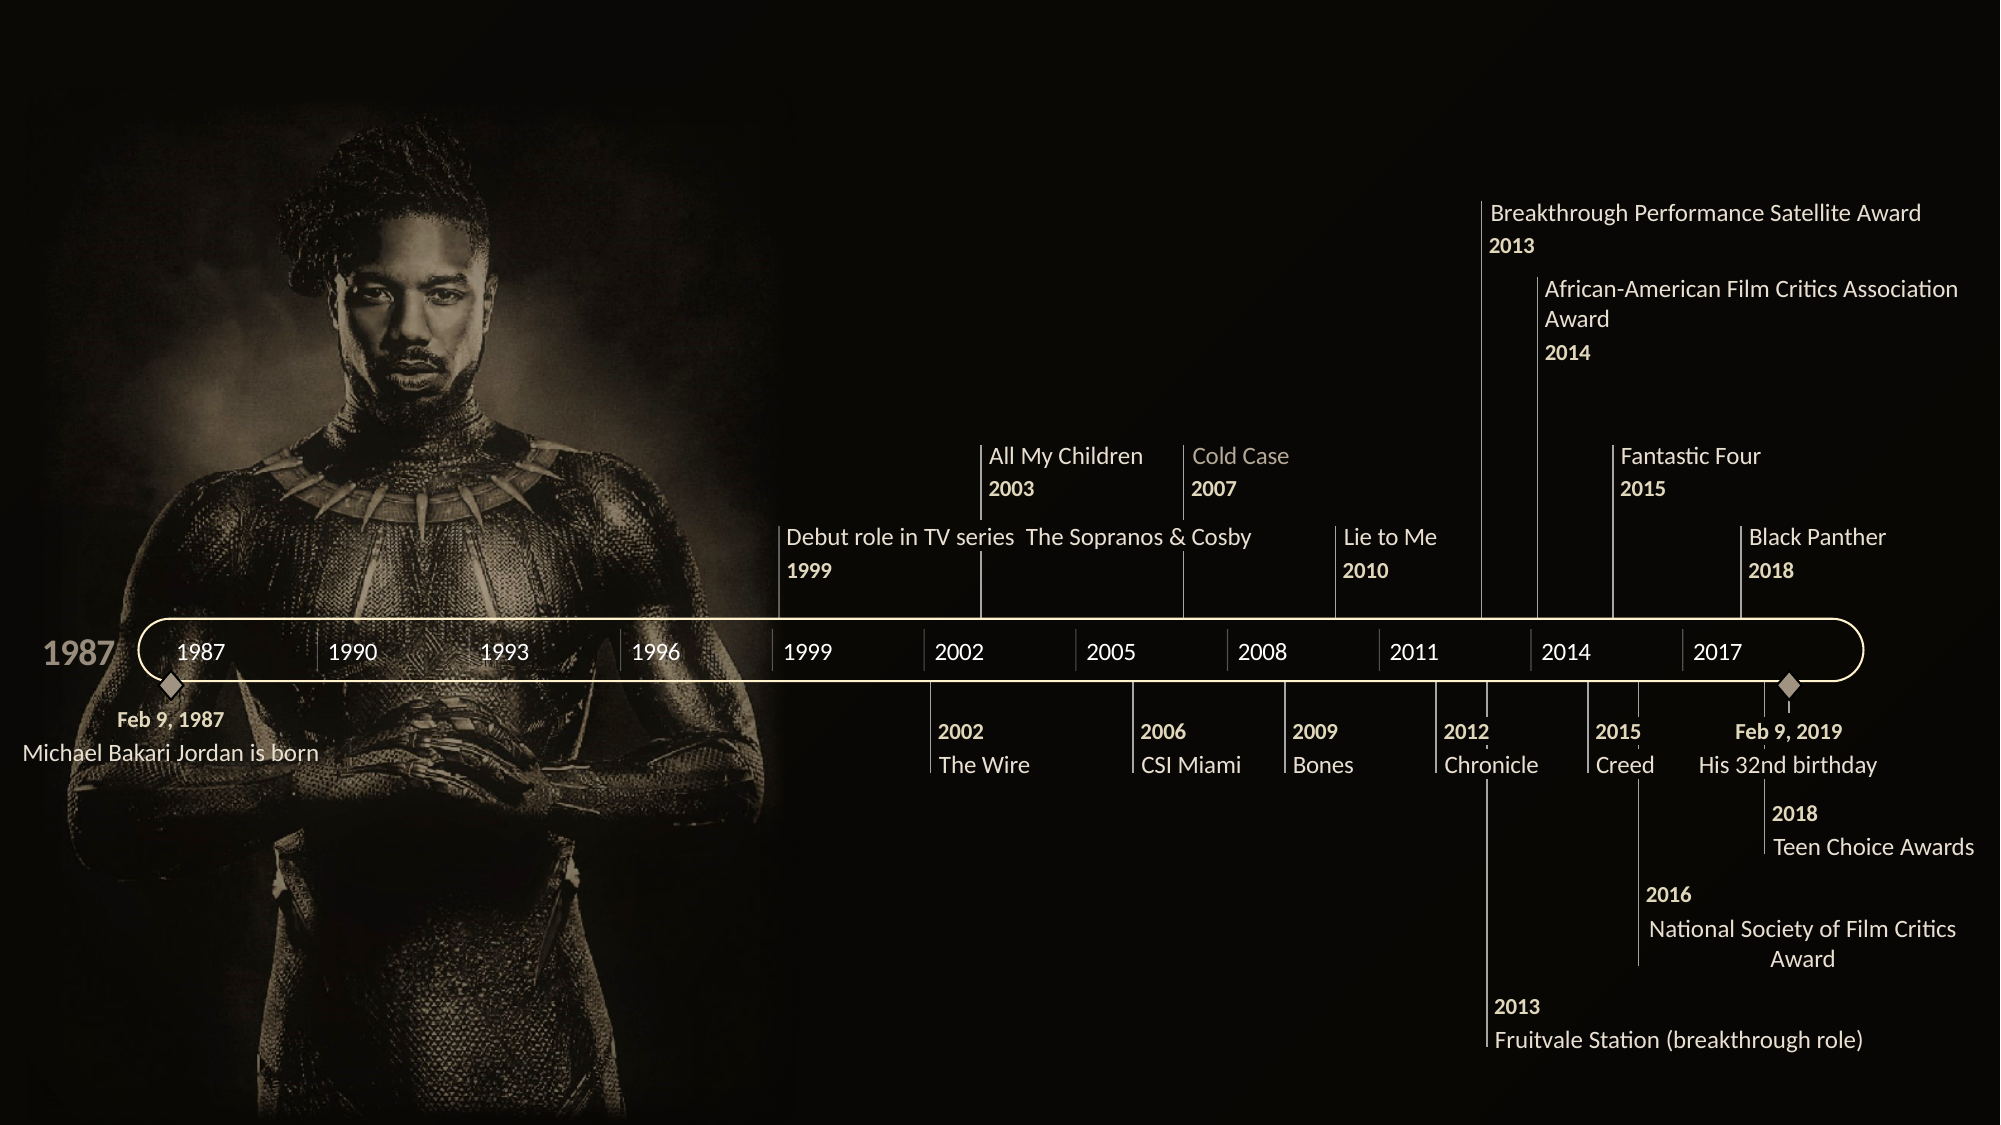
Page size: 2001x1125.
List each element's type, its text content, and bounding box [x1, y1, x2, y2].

text_box Fantastic Four [1620, 439, 1762, 470]
text_box Feb 9, 2019 [1733, 716, 1845, 745]
text_box 1999 [796, 634, 833, 666]
text_box His 32nd birthday [1698, 748, 1878, 779]
text_box 2011 [1389, 634, 1440, 666]
text_box 2018 [1748, 555, 1797, 584]
text_box 2012 [1443, 716, 1492, 745]
text_box Fruitvale Station (breakthrough role) [1494, 1023, 1865, 1054]
text_box 2002 [937, 716, 986, 745]
text_box 2014 [1541, 634, 1592, 666]
text_box 2017 [1693, 634, 1744, 666]
text_box Cold Case [1191, 439, 1291, 470]
text_box Debut role in TV series The Sopranos & Cosby [796, 520, 1253, 551]
text_box 2018 [1771, 798, 1820, 826]
text_box 1999 [796, 555, 835, 583]
text_box 2010 [1342, 555, 1391, 584]
text_box 2007 [1191, 473, 1239, 502]
text_box 2005 [1086, 634, 1137, 666]
text_box Chronicle [1443, 748, 1546, 779]
text_box 2003 [988, 473, 1037, 502]
text_box 2014 [1544, 337, 1593, 365]
text_box 2015 [1595, 716, 1644, 745]
text_box National Society of Film Critics Award [1645, 912, 1961, 973]
text_box 2013 [1494, 991, 1543, 1020]
text_box 2002 [934, 634, 985, 666]
text_box Black Panther [1748, 520, 1888, 551]
text_box [796, 617, 1865, 683]
text_box [1775, 669, 1804, 702]
text_box 2015 [1620, 473, 1669, 502]
text_box African-American Film Critics Association Award [1544, 271, 1966, 333]
text_box Creed [1595, 748, 1656, 779]
text_box CSI Miami [1140, 748, 1243, 779]
text_box 2016 [1645, 879, 1694, 908]
text_box Breakthrough Performance Satellite Award [1488, 195, 1925, 227]
picture [26, 88, 796, 1125]
text_box 2006 [1140, 716, 1189, 745]
text_box 2008 [1237, 634, 1288, 666]
text_box Bones [1292, 748, 1355, 779]
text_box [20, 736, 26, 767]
text_box All My Children [988, 439, 1145, 470]
text_box 2009 [1292, 716, 1341, 745]
text_box The Wire [937, 748, 1032, 779]
text_box 2013 [1488, 230, 1537, 259]
text_box Lie to Me [1342, 520, 1439, 551]
text_box Teen Choice Awards [1771, 830, 1977, 861]
